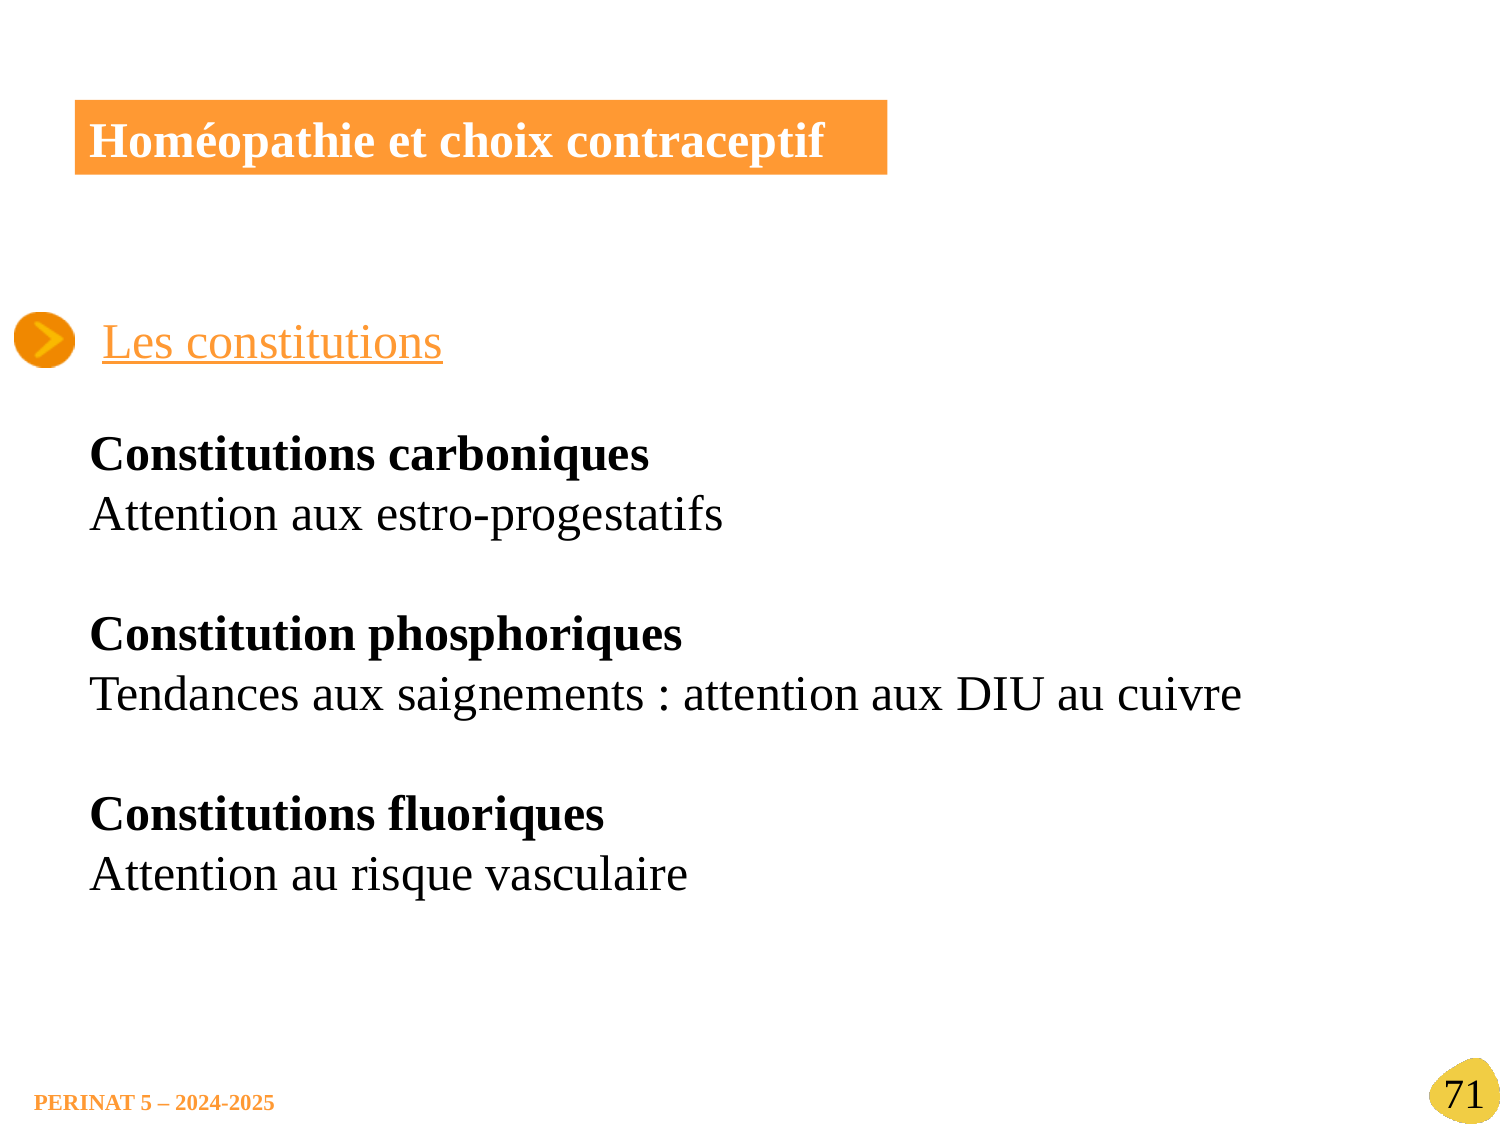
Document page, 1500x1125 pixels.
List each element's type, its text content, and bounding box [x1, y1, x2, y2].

picture [13, 312, 76, 368]
list Constitutions carboniques Attention aux estro-progestatifs Constitution phosphoriques Tendances aux saignements : attention aux DIU au cuivre Constitutions fluoriques Attention au risque vasculaire [75, 412, 1300, 925]
text_box Homéopathie et choix contraceptif [74, 99, 888, 175]
picture [1423, 1057, 1500, 1125]
text_box Les constitutions [87, 300, 458, 376]
